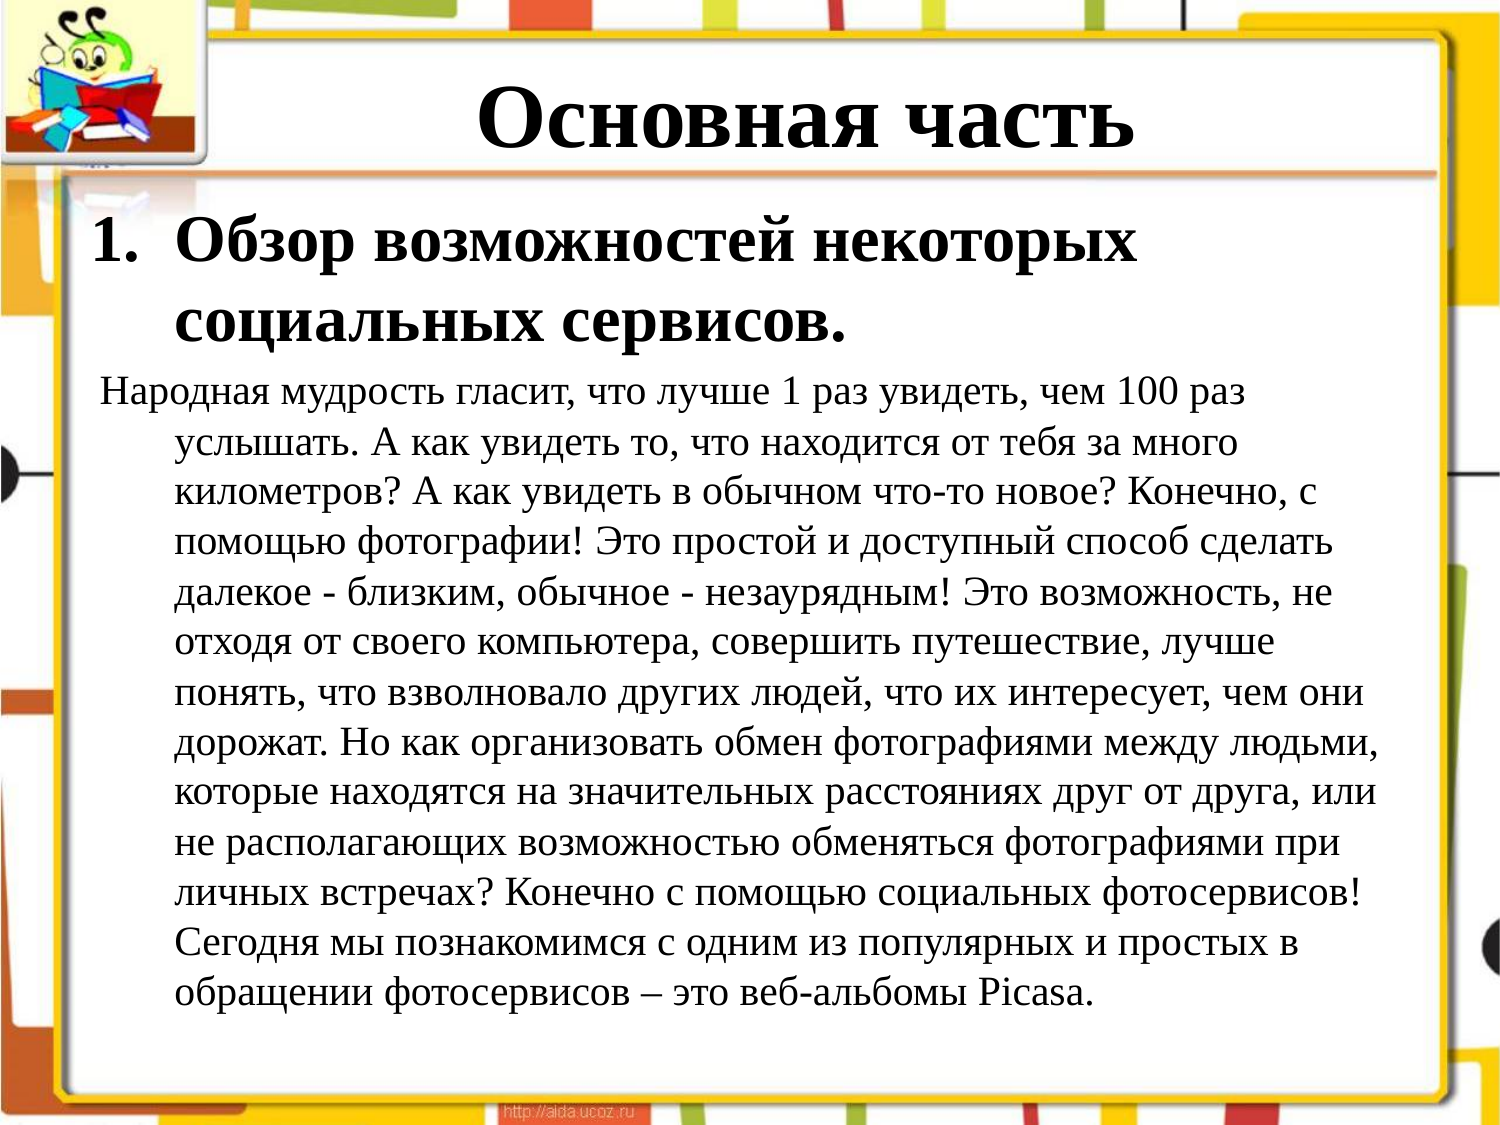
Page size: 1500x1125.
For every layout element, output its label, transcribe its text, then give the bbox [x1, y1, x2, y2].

picture [0, 0, 1500, 1125]
title Основная часть [187, 44, 1426, 177]
list Обзор возможностей некоторых социальных сервисов. Народная мудрость гласит, что лучше 1 раз увидеть, чем 100 раз услышать. А как увидеть то, что находится от тебя за много километров? А как увидеть в обычном что-то новое? Конечно, с помощью фотографии! Это простой и доступный способ сделать далекое - близким, обычное - незаурядным! Это возможность, не отходя от своего компьютера, совершить путешествие, лучше понять, что взволновало других людей, что их интересует, чем они дорожат. Но как организовать обмен фотографиями между людьми, которые находятся на значительных расстояниях друг от друга, или не располагающих возможностью обменяться фотографиями при личных встречах? Конечно с помощью социальных фотосервисов! Сегодня мы познакомимся с одним из популярных и простых в обращении фотосервисов – это веб-альбомы Picasa. [74, 187, 1426, 1006]
